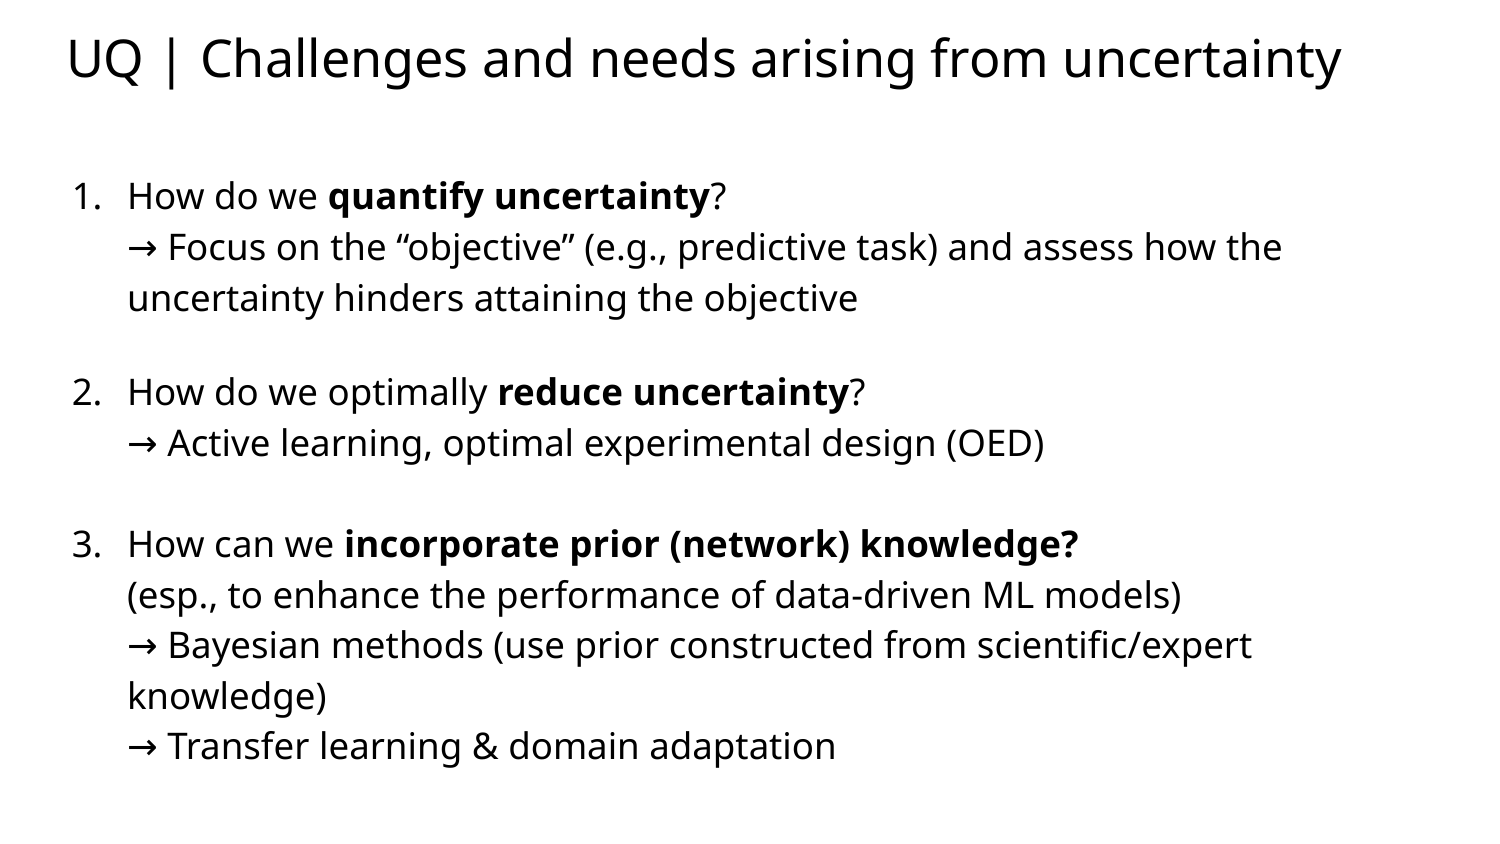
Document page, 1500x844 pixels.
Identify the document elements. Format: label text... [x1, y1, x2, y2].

title UQ | Challenges and needs arising from uncertainty [51, 10, 1449, 105]
list How do we quantify uncertainty? → Focus on the “objective” (e.g., predictive task) and assess how the uncertainty hinders attaining the objective How do we optimally reduce uncertainty? → Active learning, optimal experimental design (OED) How can we incorporate prior (network) knowledge? (esp., to enhance the performance of data-driven ML models) → Bayesian methods (use prior constructed from scientific/expert knowledge) → Transfer learning & domain adaptation [38, 151, 1437, 788]
